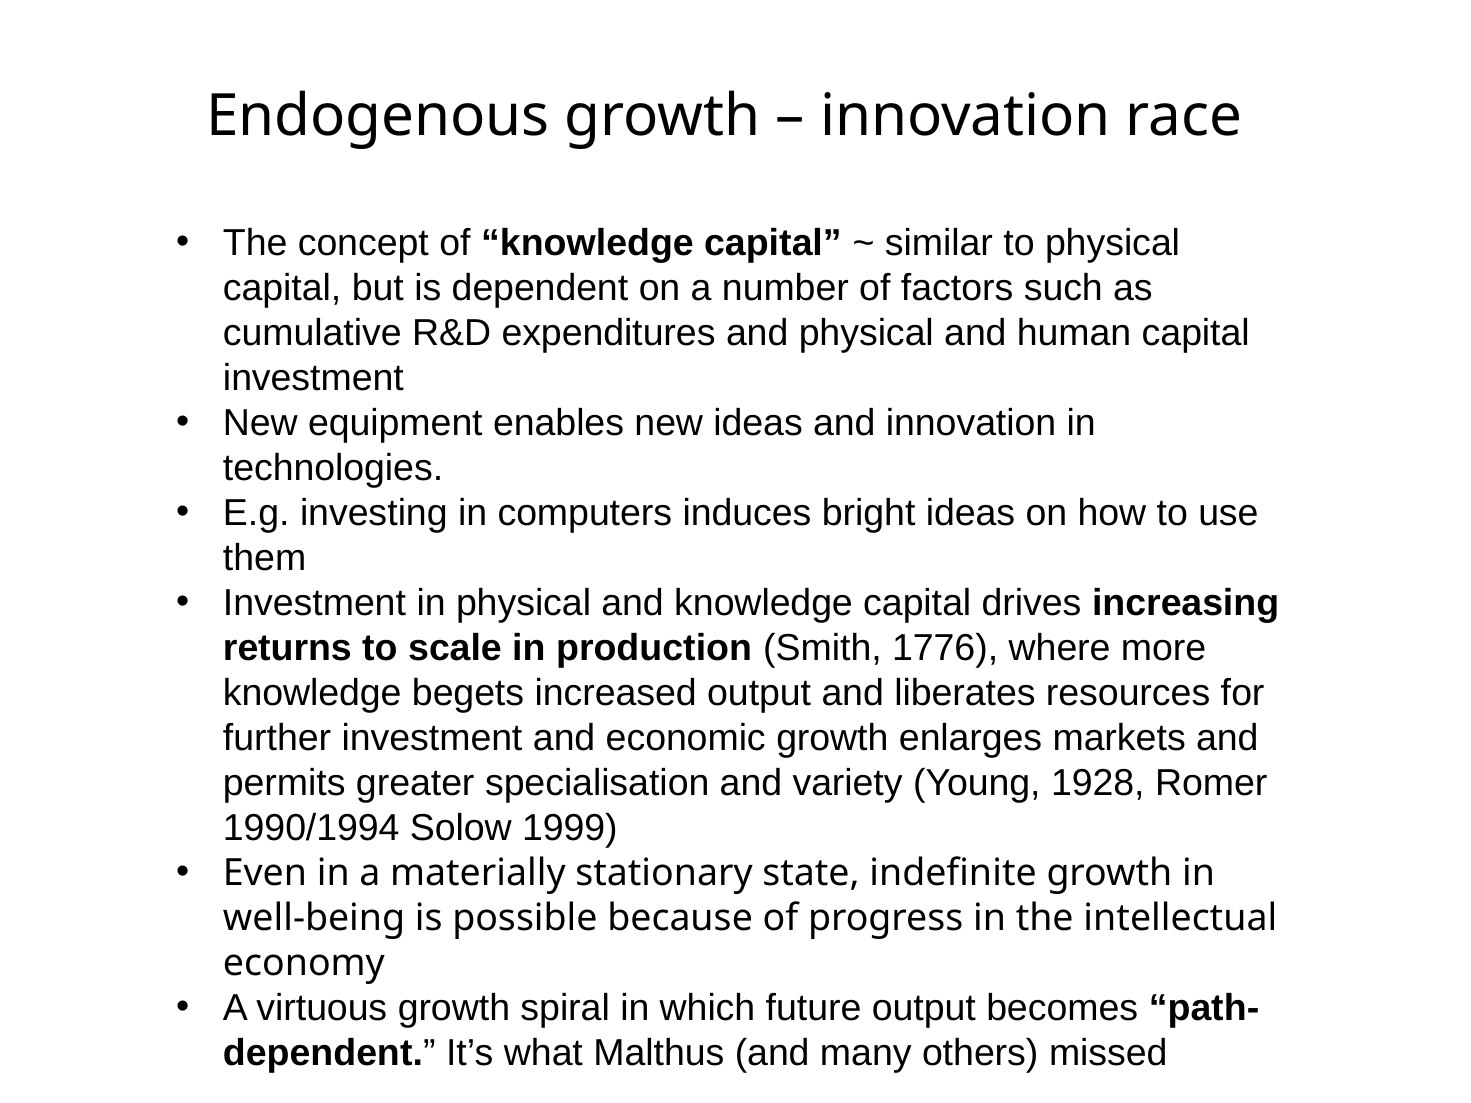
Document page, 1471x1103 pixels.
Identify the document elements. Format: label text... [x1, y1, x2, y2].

text_box The concept of “knowledge capital” ~ similar to physical capital, but is dependent on a number of factors such as cumulative R&D expenditures and physical and human capital investment New equipment enables new ideas and innovation in technologies. E.g. investing in computers induces bright ideas on how to use them Investment in physical and knowledge capital drives increasing returns to scale in production (Smith, 1776), where more knowledge begets increased output and liberates resources for further investment and economic growth enlarges markets and permits greater specialisation and variety (Young, 1928, Romer 1990/1994 Solow 1999) Even in a materially stationary state, indefinite growth in well-being is possible because of progress in the intellectual economy A virtuous growth spiral in which future output becomes “path-dependent.” It’s what Malthus (and many others) missed [161, 210, 1318, 1103]
title Endogenous growth – innovation race [62, 76, 1386, 148]
